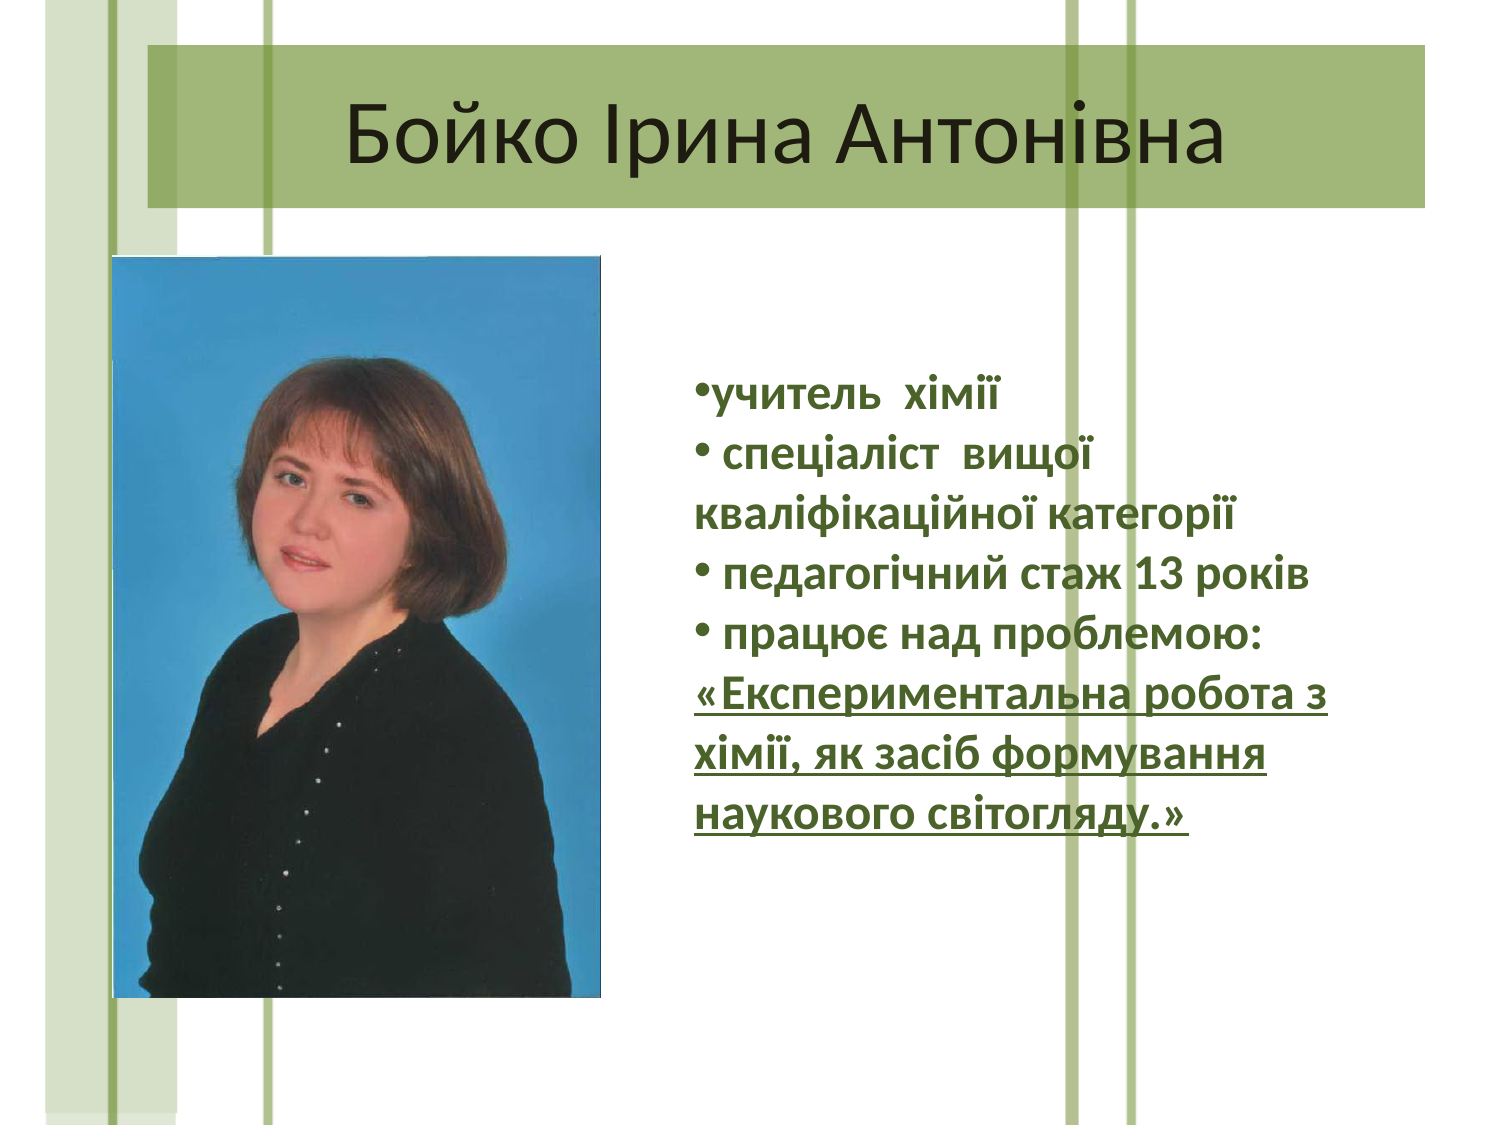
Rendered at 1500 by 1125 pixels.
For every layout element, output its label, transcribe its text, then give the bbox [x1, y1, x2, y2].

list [111, 255, 601, 998]
title Бойко Ірина Антонівна [147, 45, 1425, 209]
picture [0, 0, 1500, 1125]
text_box учитель хімії спеціаліст вищої кваліфікаційної категорії педагогічний стаж 13 років працює над проблемою: «Експериментальна робота з хімії, як засіб формування наукового світогляду.» [679, 231, 1436, 1125]
